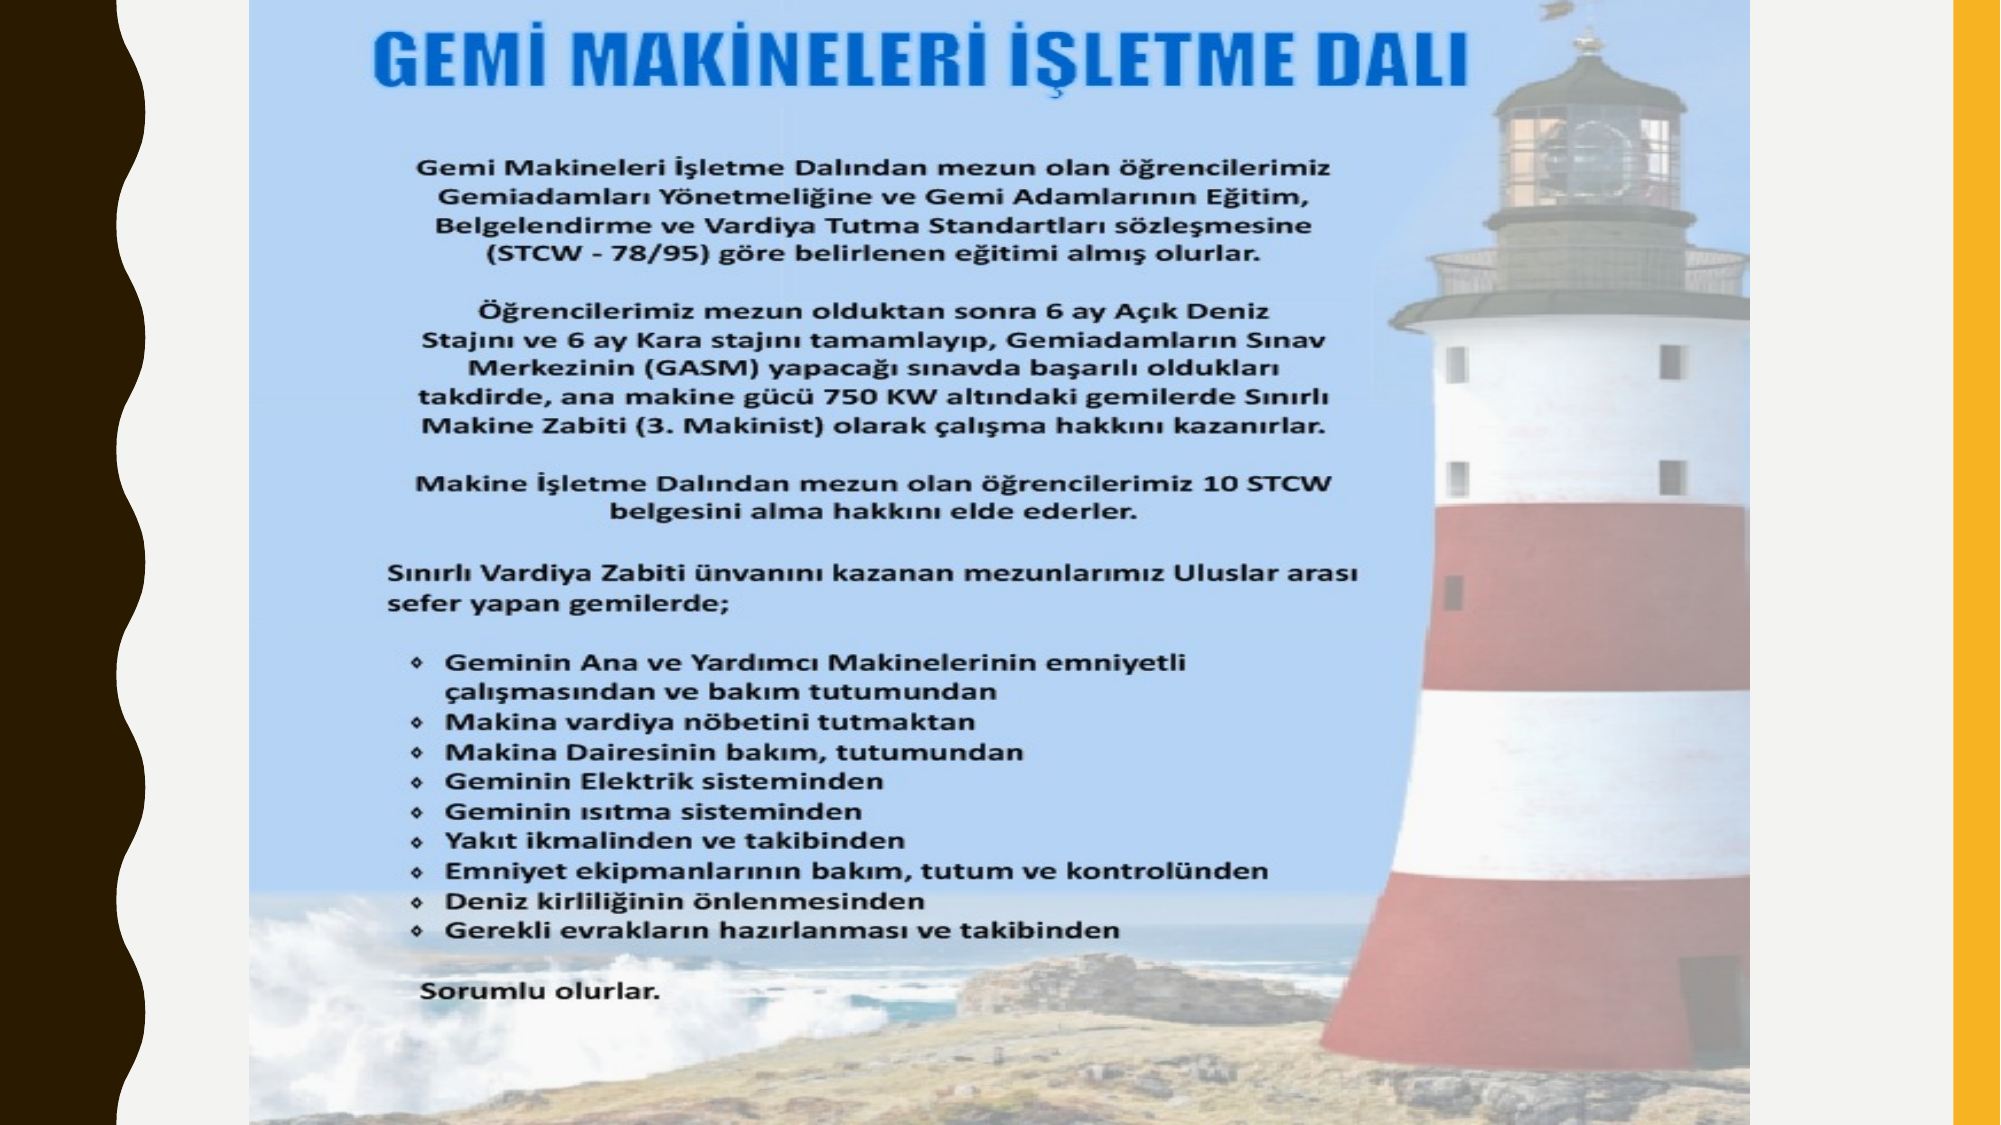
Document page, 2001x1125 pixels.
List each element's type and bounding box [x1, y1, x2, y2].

list [249, 0, 1751, 1125]
